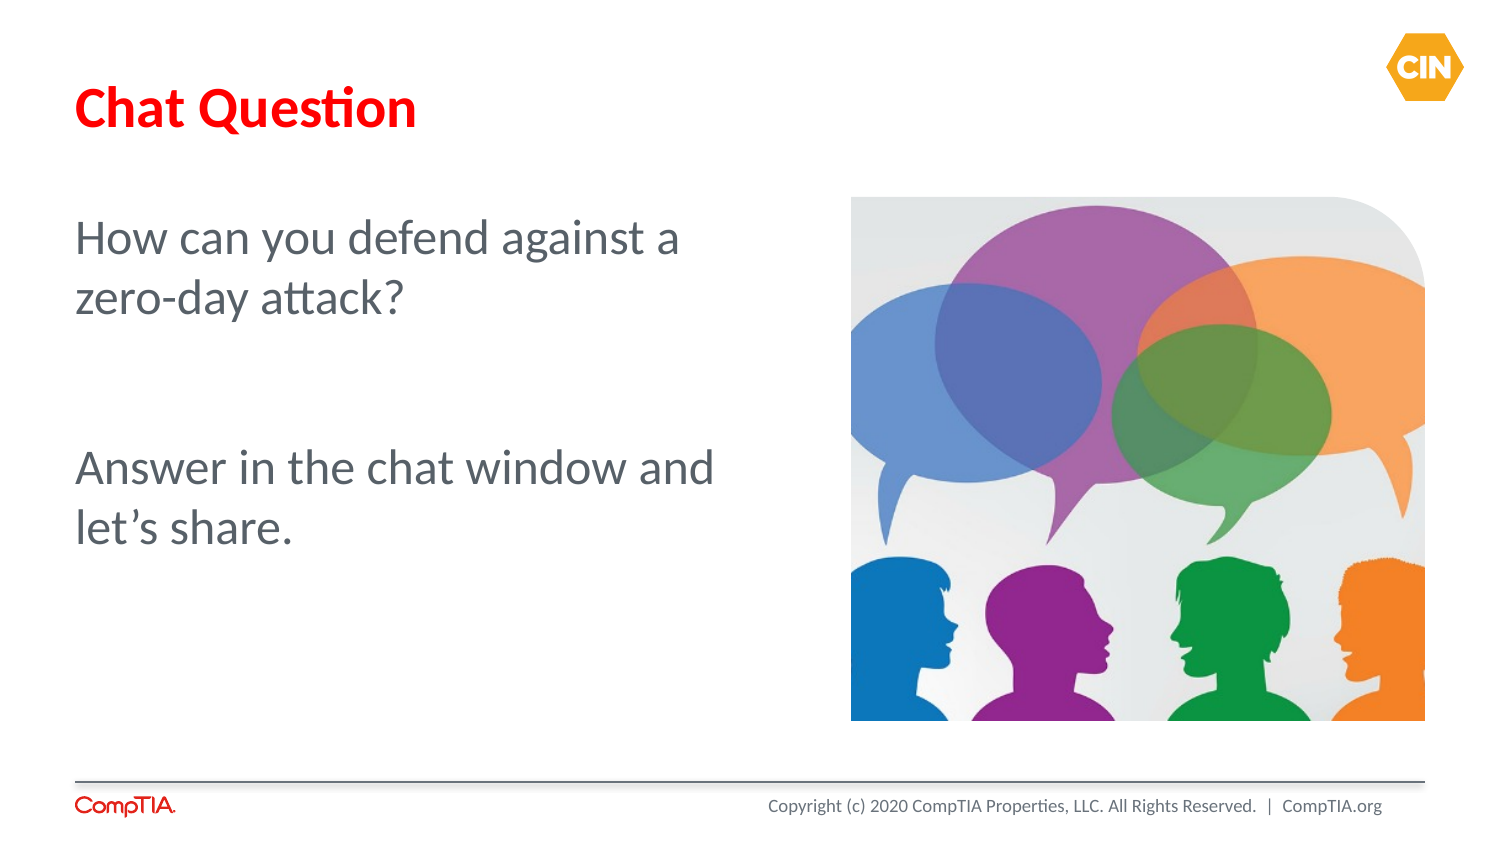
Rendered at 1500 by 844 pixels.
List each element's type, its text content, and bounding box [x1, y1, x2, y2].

picture [1373, 16, 1477, 120]
title Chat Question [75, 33, 1425, 175]
list How can you defend against a zero-day attack? Answer in the chat window and let’s share. [75, 196, 774, 754]
picture [850, 196, 1426, 722]
